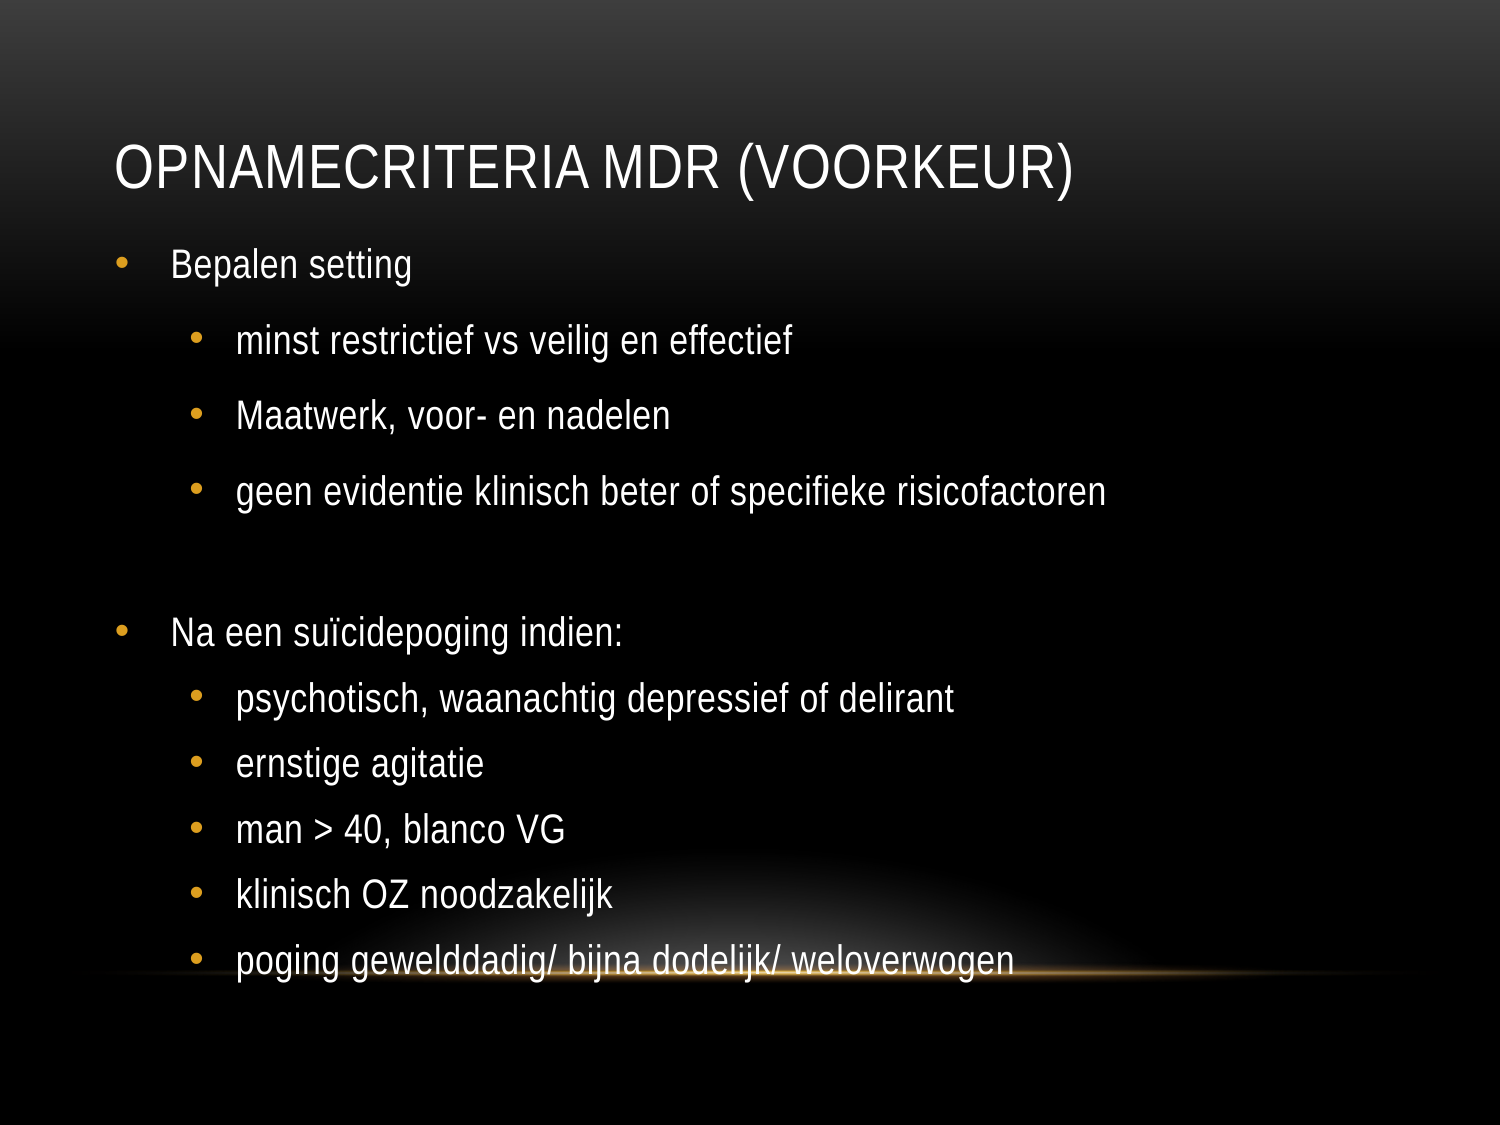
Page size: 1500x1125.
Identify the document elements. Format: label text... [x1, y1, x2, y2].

list Bepalen setting minst restrictief vs veilig en effectief Maatwerk, voor- en nadelen geen evidentie klinisch beter of specifieke risicofactoren Na een suïcidepoging indien: psychotisch, waanachtig depressief of delirant ernstige agitatie man > 40, blanco VG klinisch OZ noodzakelijk poging gewelddadig/ bijna dodelijk/ weloverwogen [99, 219, 1400, 1000]
picture [0, 0, 1500, 1125]
title Opnamecriteria MDR (voorkeur) [99, 45, 1400, 209]
